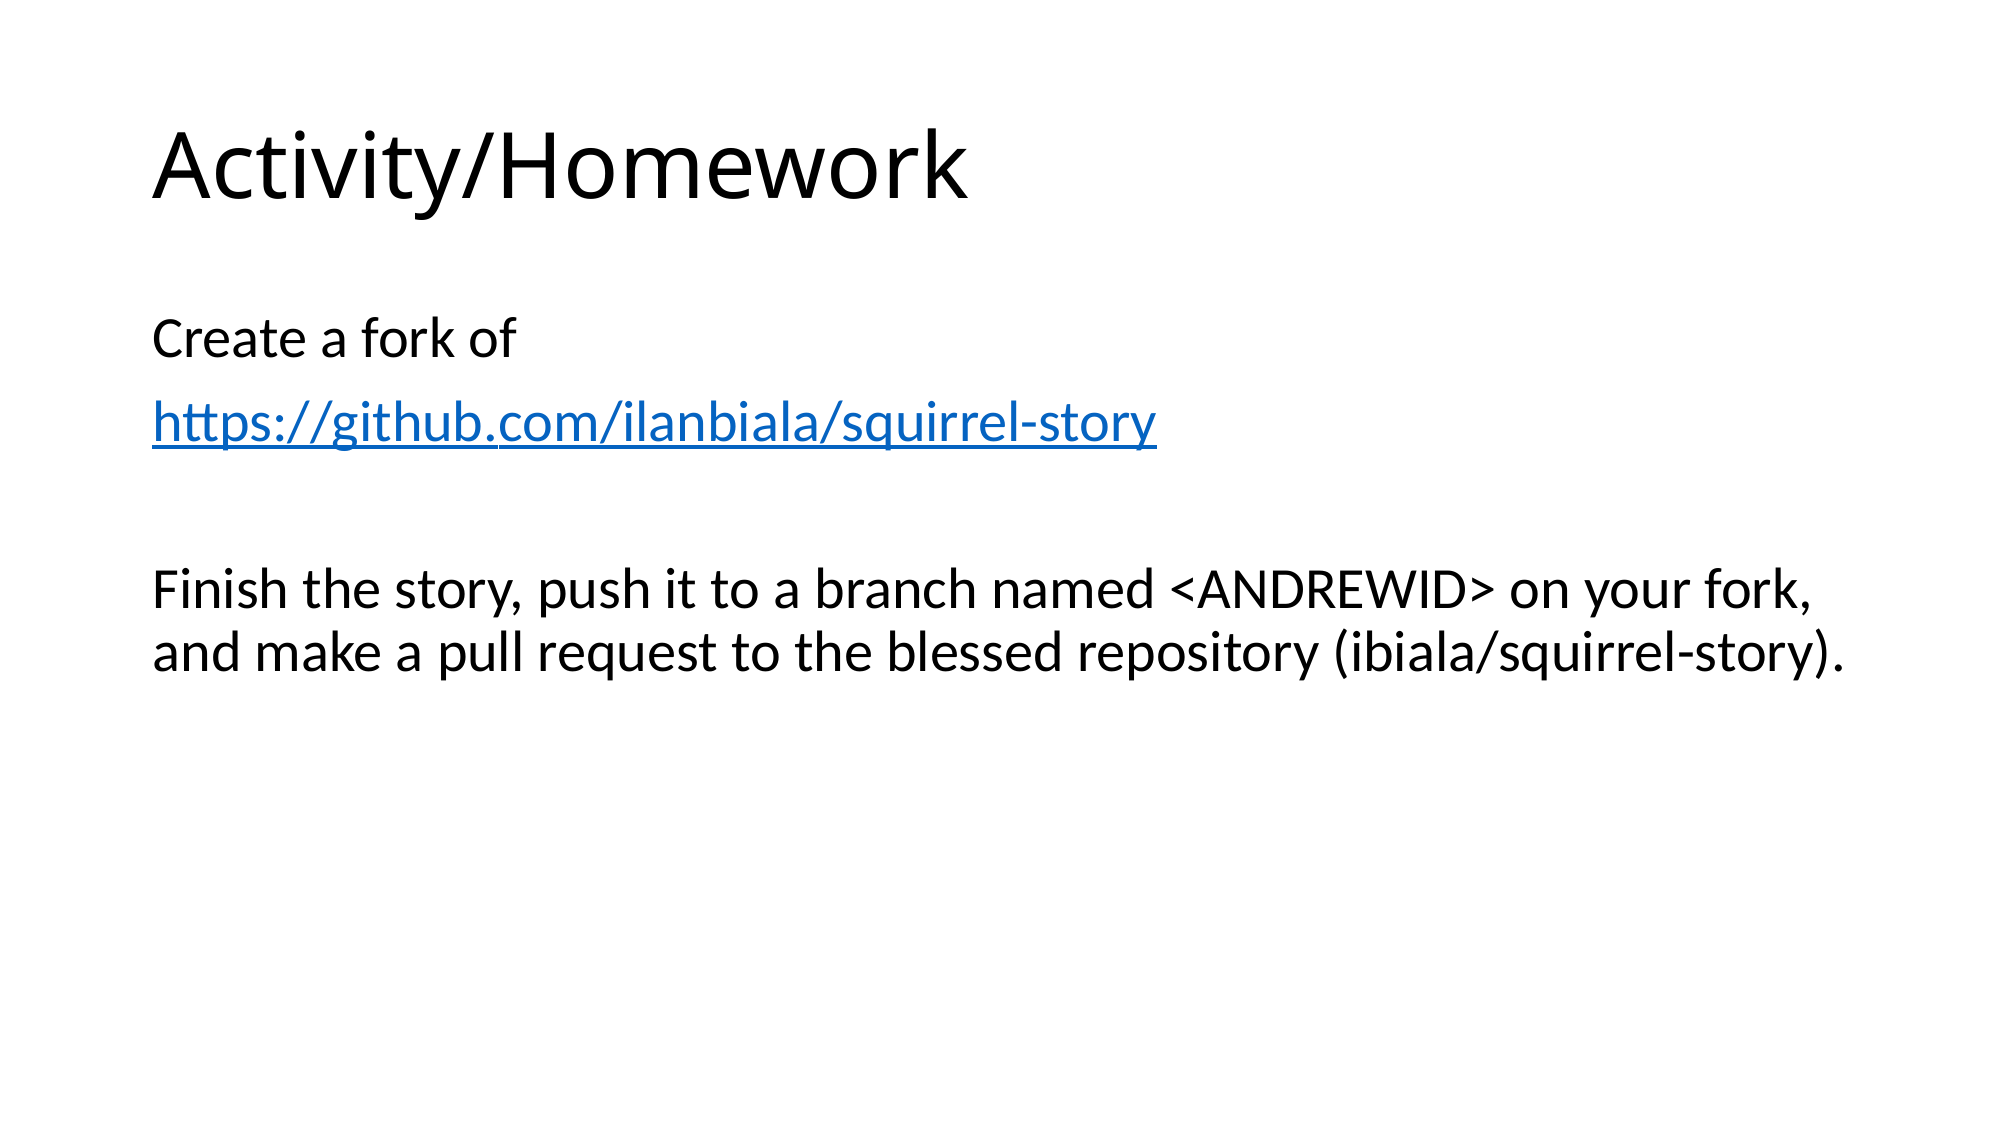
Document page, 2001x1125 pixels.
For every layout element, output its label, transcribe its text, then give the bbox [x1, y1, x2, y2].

title Activity/Homework [137, 59, 1863, 278]
list Create a fork of https://github.com/ilanbiala/squirrel-story Finish the story, push it to a branch named <ANDREWID> on your fork, and make a pull request to the blessed repository (ibiala/squirrel-story). [137, 299, 1863, 1014]
